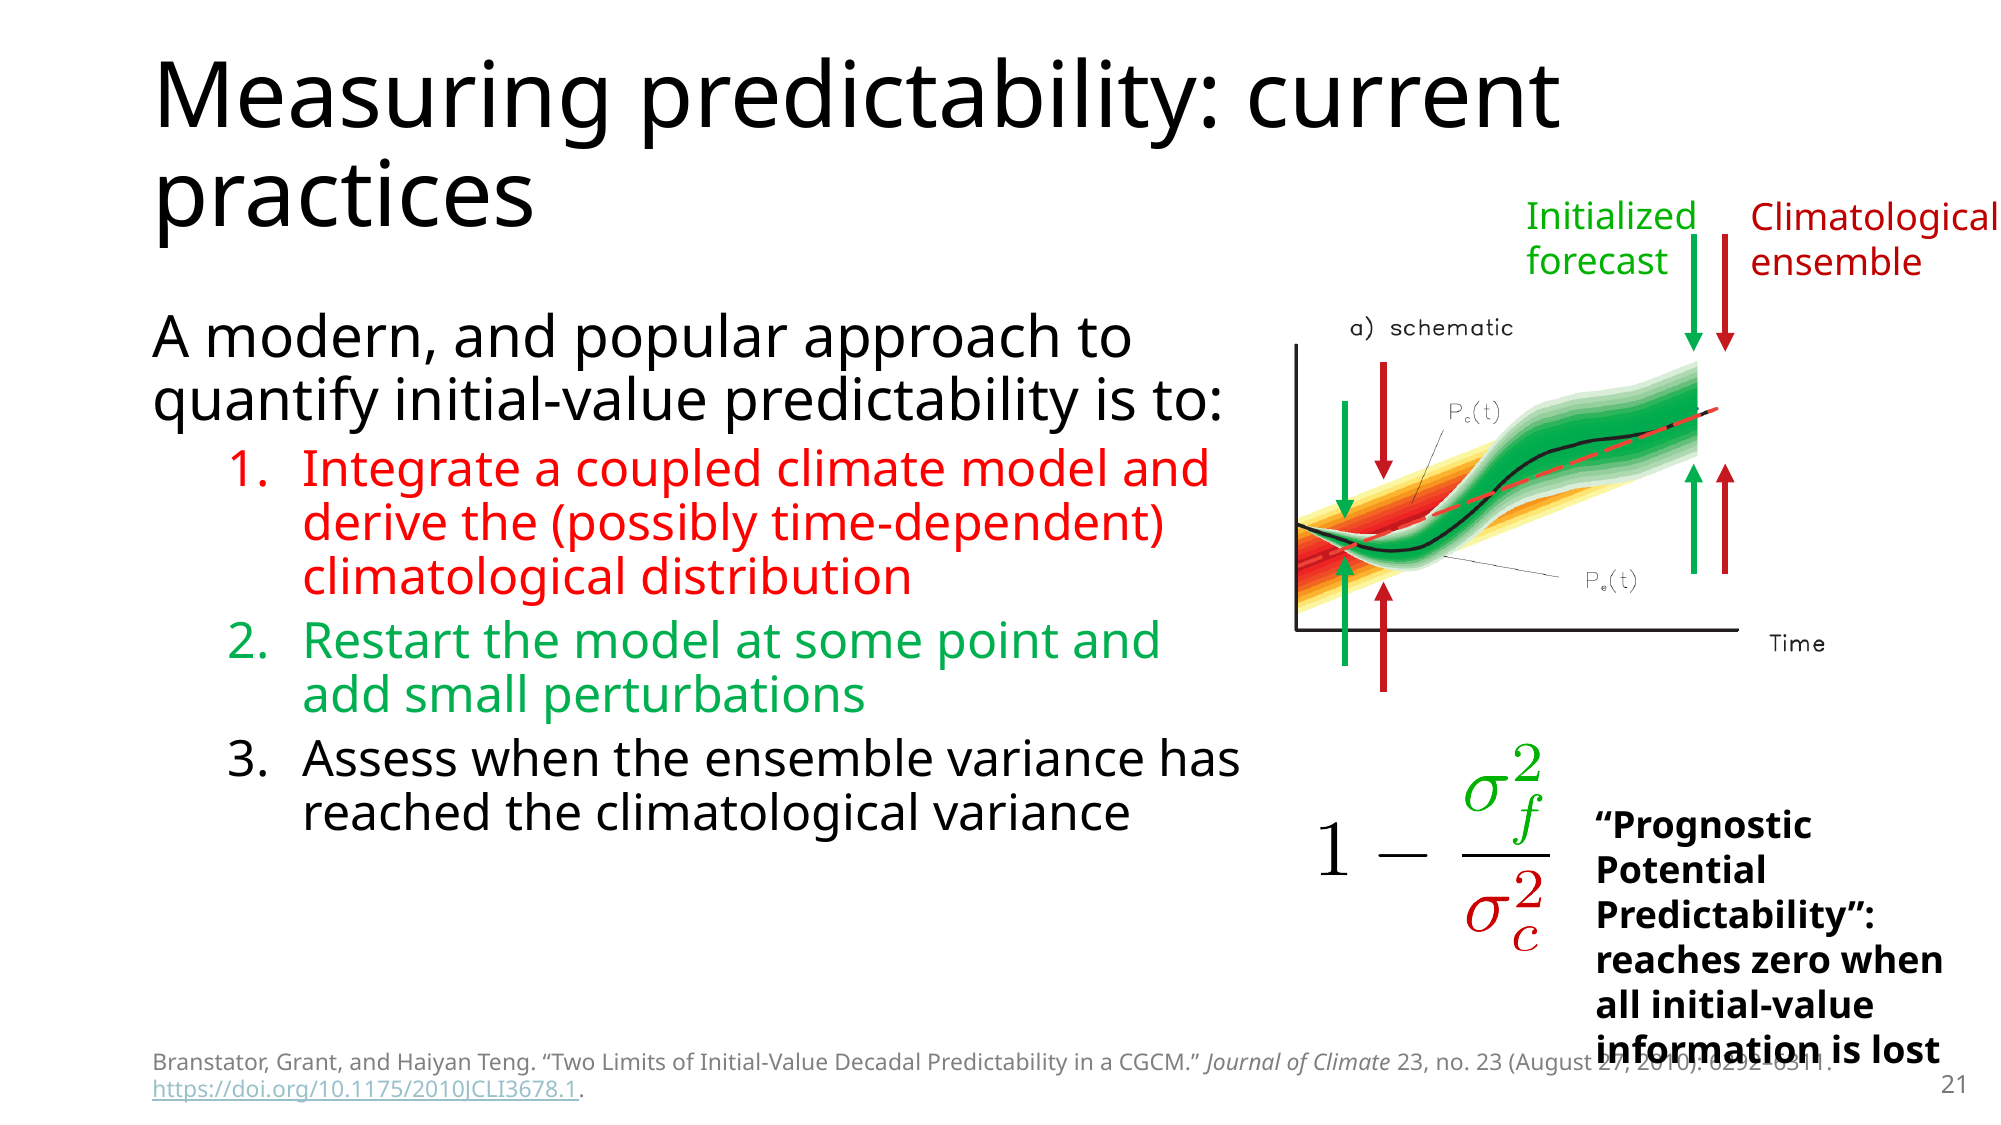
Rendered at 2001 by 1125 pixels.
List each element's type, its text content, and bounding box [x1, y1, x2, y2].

text_box Measuring predictability: current practices [137, 38, 1863, 256]
picture [1319, 742, 1550, 952]
text_box “Prognostic Potential Predictability”: reaches zero when all initial-value information is lost [1580, 794, 1985, 1079]
picture [1283, 292, 1836, 667]
slide_number 21 [1895, 1079, 1985, 1116]
text_box Initialized forecast [1511, 184, 1792, 290]
list A modern, and popular approach to quantify initial-value predictability is to: Integrate a coupled climate model and derive the (possibly time-dependent) climatological distribution Restart the model at some point and add small perturbations Assess when the ensemble variance has reached the climatological variance [137, 299, 1265, 1014]
text_box Climatological ensemble [1735, 185, 2000, 291]
list Branstator, Grant, and Haiyan Teng. “Two Limits of Initial-Value Decadal Predictability in a CGCM.” Journal of Climate 23, no. 23 (August 27, 2010): 6292–6311. https://doi.org/10.1175/2010JCLI3678.1. [137, 1042, 1863, 1103]
